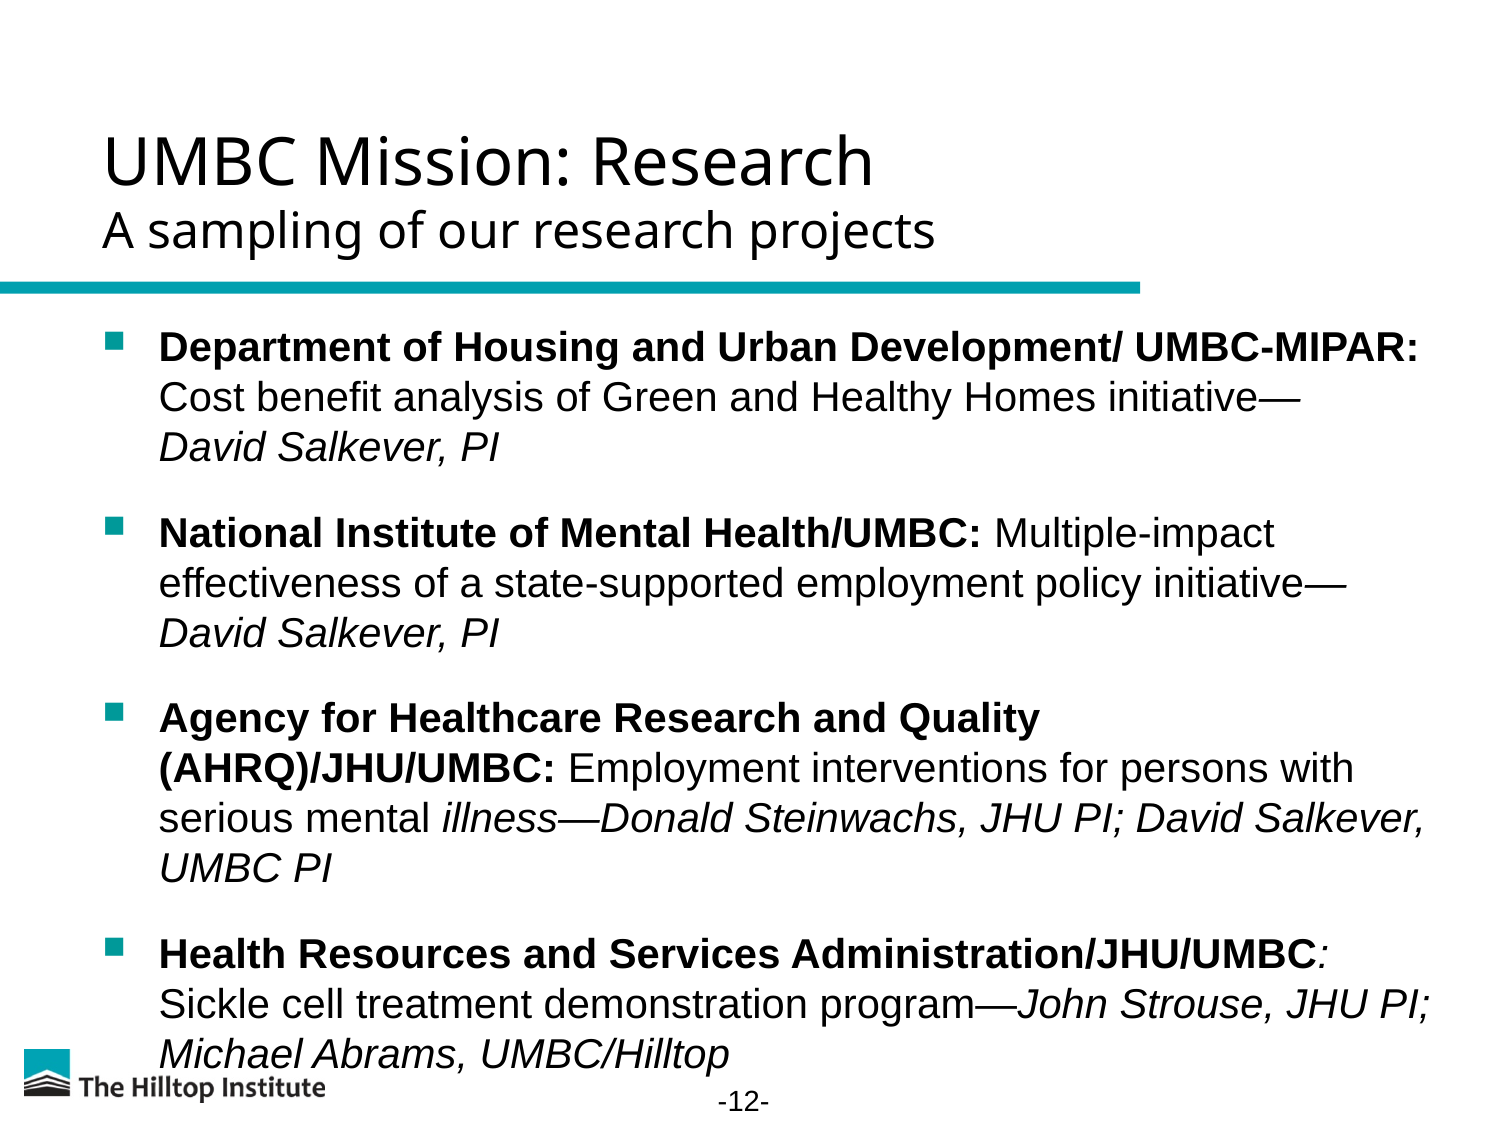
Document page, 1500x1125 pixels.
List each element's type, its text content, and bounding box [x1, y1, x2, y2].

title UMBC Mission: Research A sampling of our research projects [87, 51, 1326, 267]
picture [24, 1049, 325, 1103]
list Department of Housing and Urban Development/ UMBC-MIPAR: Cost benefit analysis of Green and Healthy Homes initiative— David Salkever, PI National Institute of Mental Health/UMBC: Multiple-impact effectiveness of a state-supported employment policy initiative—David Salkever, PI Agency for Healthcare Research and Quality (AHRQ)/JHU/UMBC: Employment interventions for persons with serious mental illness—Donald Steinwachs, JHU PI; David Salkever, UMBC PI Health Resources and Services Administration/JHU/UMBC: Sickle cell treatment demonstration program—John Strouse, JHU PI; Michael Abrams, UMBC/Hilltop [87, 312, 1463, 1063]
slide_number -12- [587, 1049, 901, 1125]
